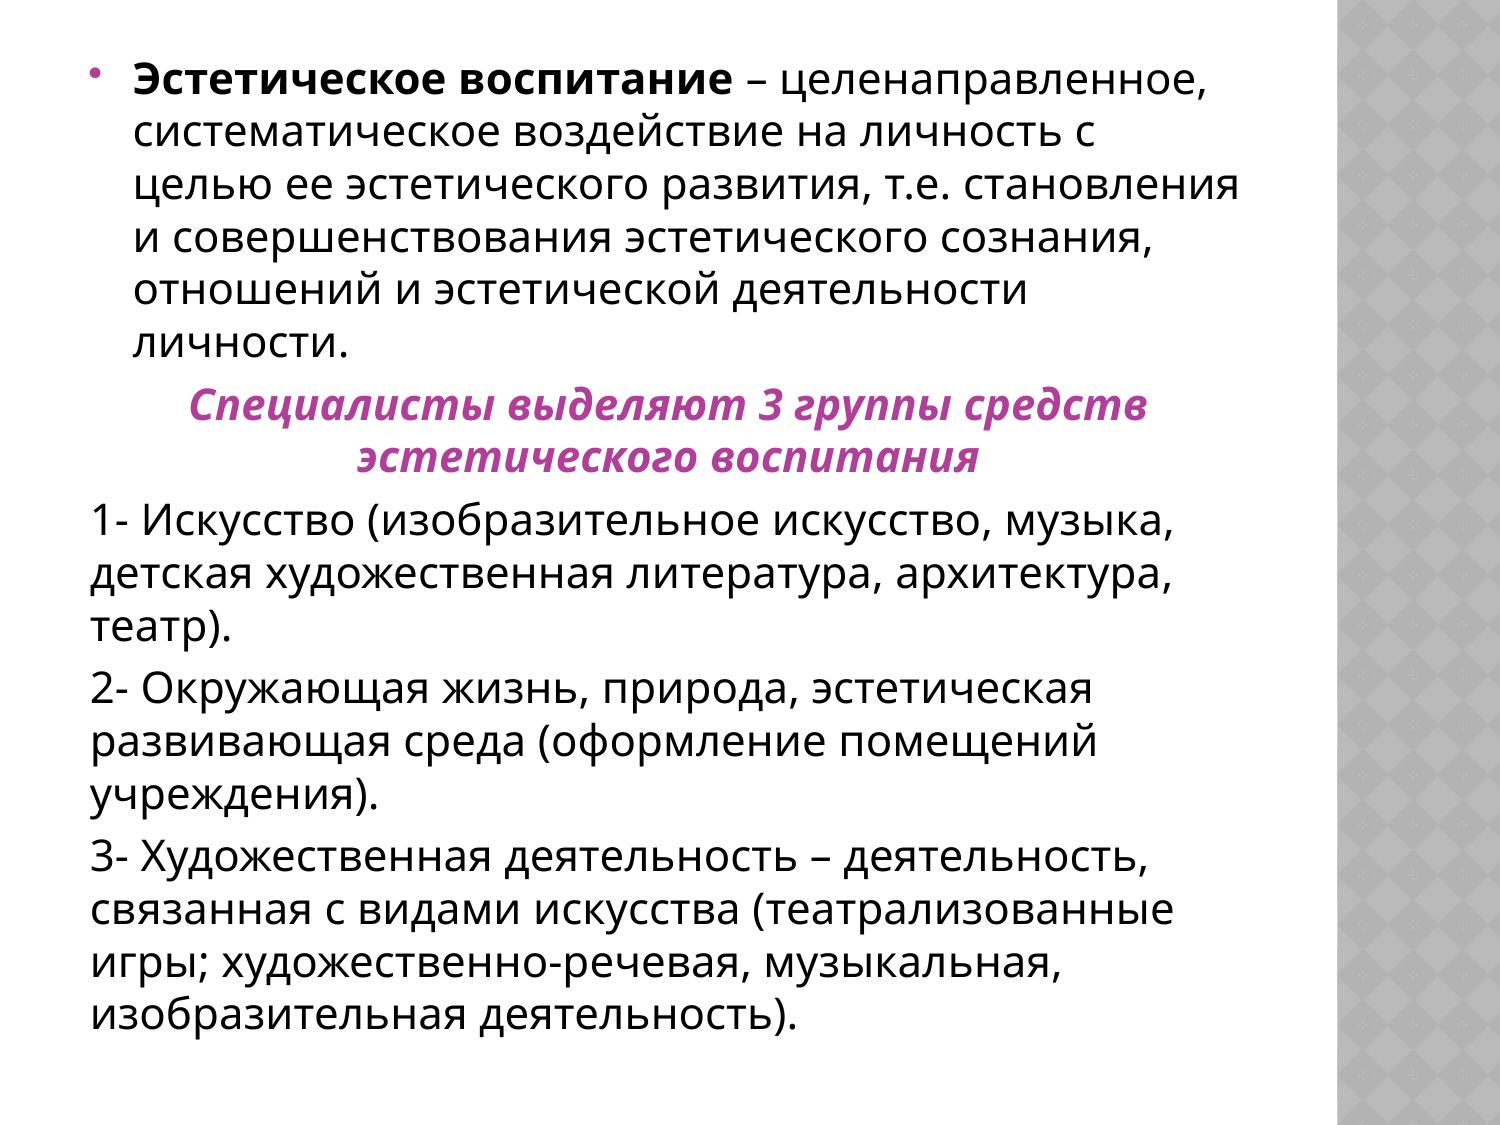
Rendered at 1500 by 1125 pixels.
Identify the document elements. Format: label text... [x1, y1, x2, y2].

list Эстетическое воспитание – целенаправленное, систематическое воздействие на личность с целью ее эстетического развития, т.е. становления и совершенствования эстетического сознания, отношений и эстетической деятельности личности. Специалисты выделяют 3 группы средств эстетического воспитания 1- Искусство (изобразительное искусство, музыка, детская художественная литература, архитектура, театр). 2- Окружающая жизнь, природа, эстетическая развивающая среда (оформление помещений учреждения). 3- Художественная деятельность – деятельность, связанная с видами искусства (театрализованные игры; художественно-речевая, музыкальная, изобразительная деятельность). [75, 42, 1263, 1059]
